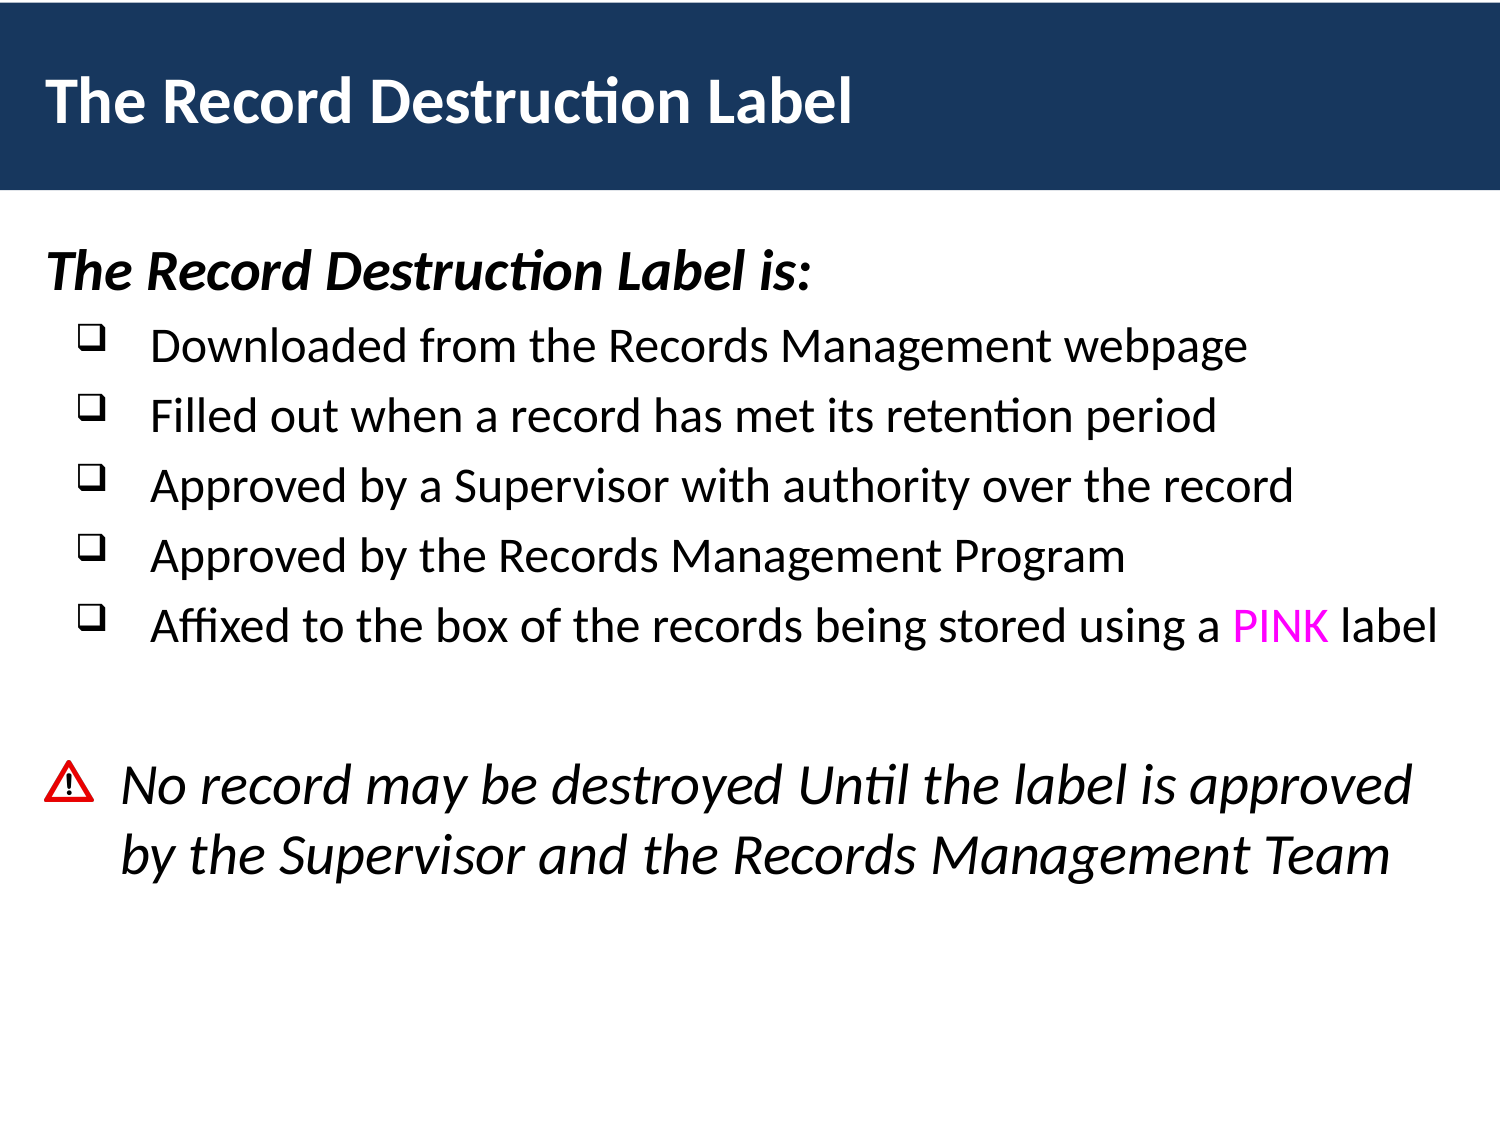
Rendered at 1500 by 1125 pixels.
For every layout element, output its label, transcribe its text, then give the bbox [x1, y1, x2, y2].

list The Record Destruction Label is: Downloaded from the Records Management webpage Filled out when a record has met its retention period Approved by a Supervisor with authority over the record Approved by the Records Management Program Affixed to the box of the records being stored using a PINK label No record may be destroyed Until the label is approved by the Supervisor and the Records Management Team [29, 224, 1471, 1026]
title The Record Destruction Label [0, 2, 1500, 191]
picture [44, 760, 86, 802]
